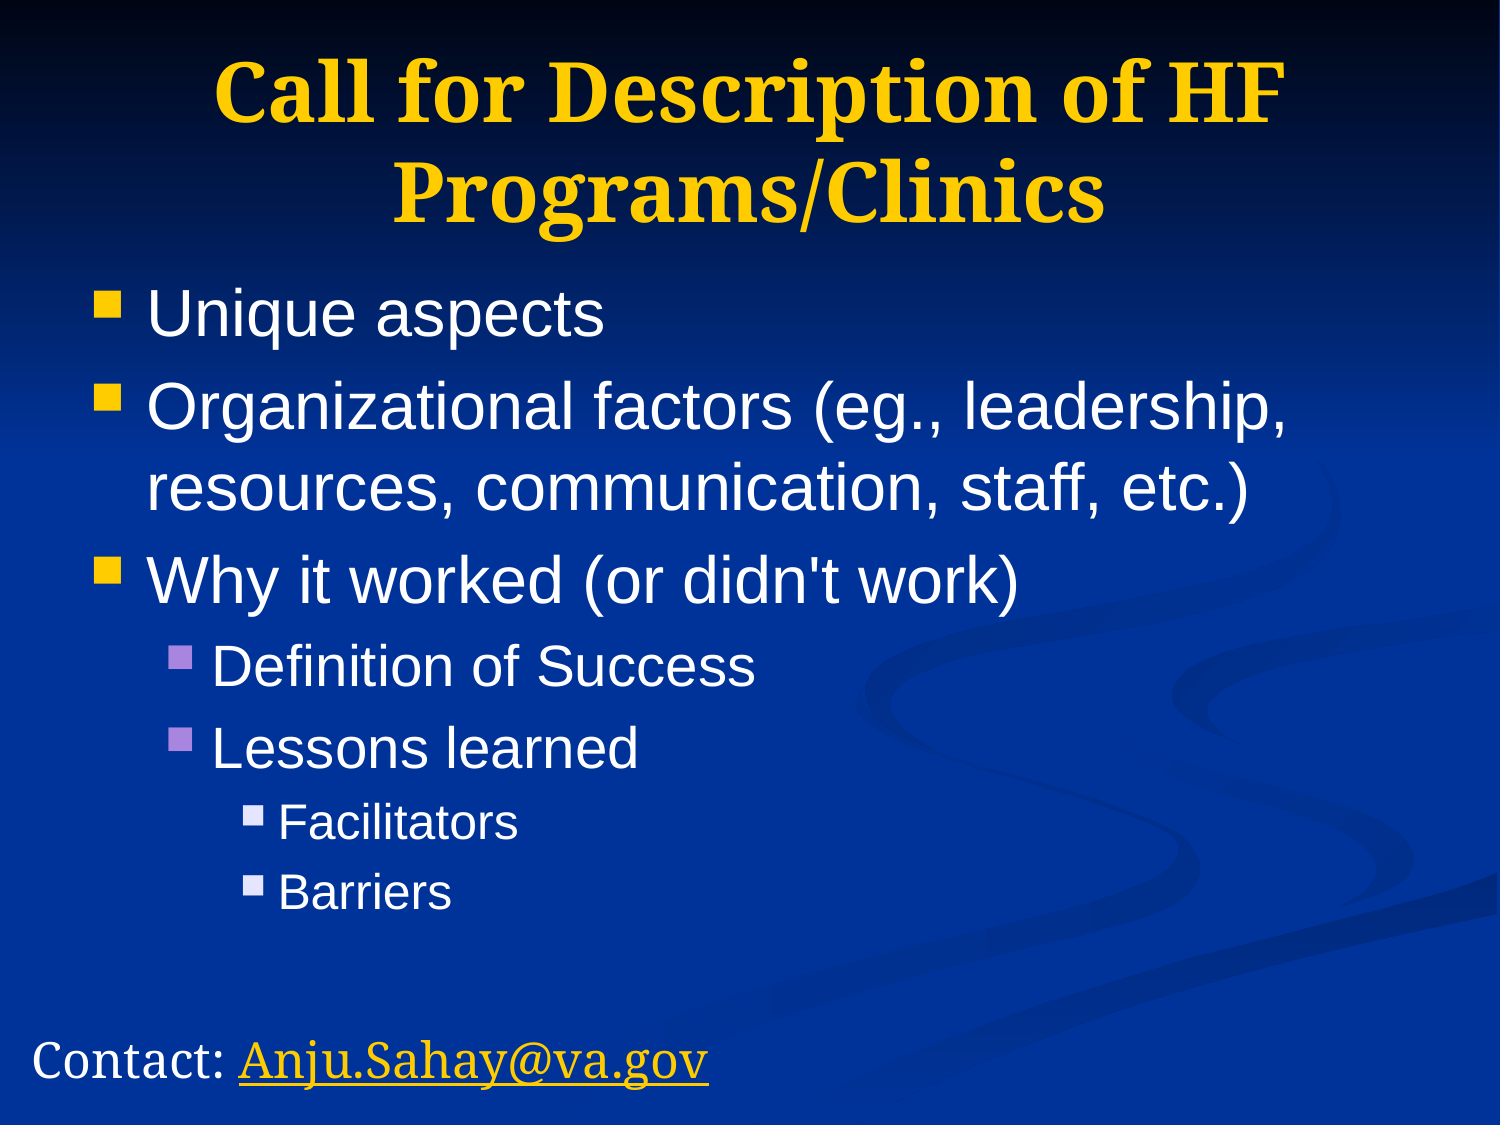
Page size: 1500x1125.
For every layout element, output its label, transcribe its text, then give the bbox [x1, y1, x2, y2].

title Call for Description of HF Programs/Clinics [74, 44, 1426, 233]
text_box Contact: Anju.Sahay@va.gov [17, 1021, 724, 1105]
list Unique aspects Organizational factors (eg., leadership, resources, communication, staff, etc.) Why it worked (or didn't work) Definition of Success Lessons learned Facilitators Barriers [74, 262, 1426, 1006]
